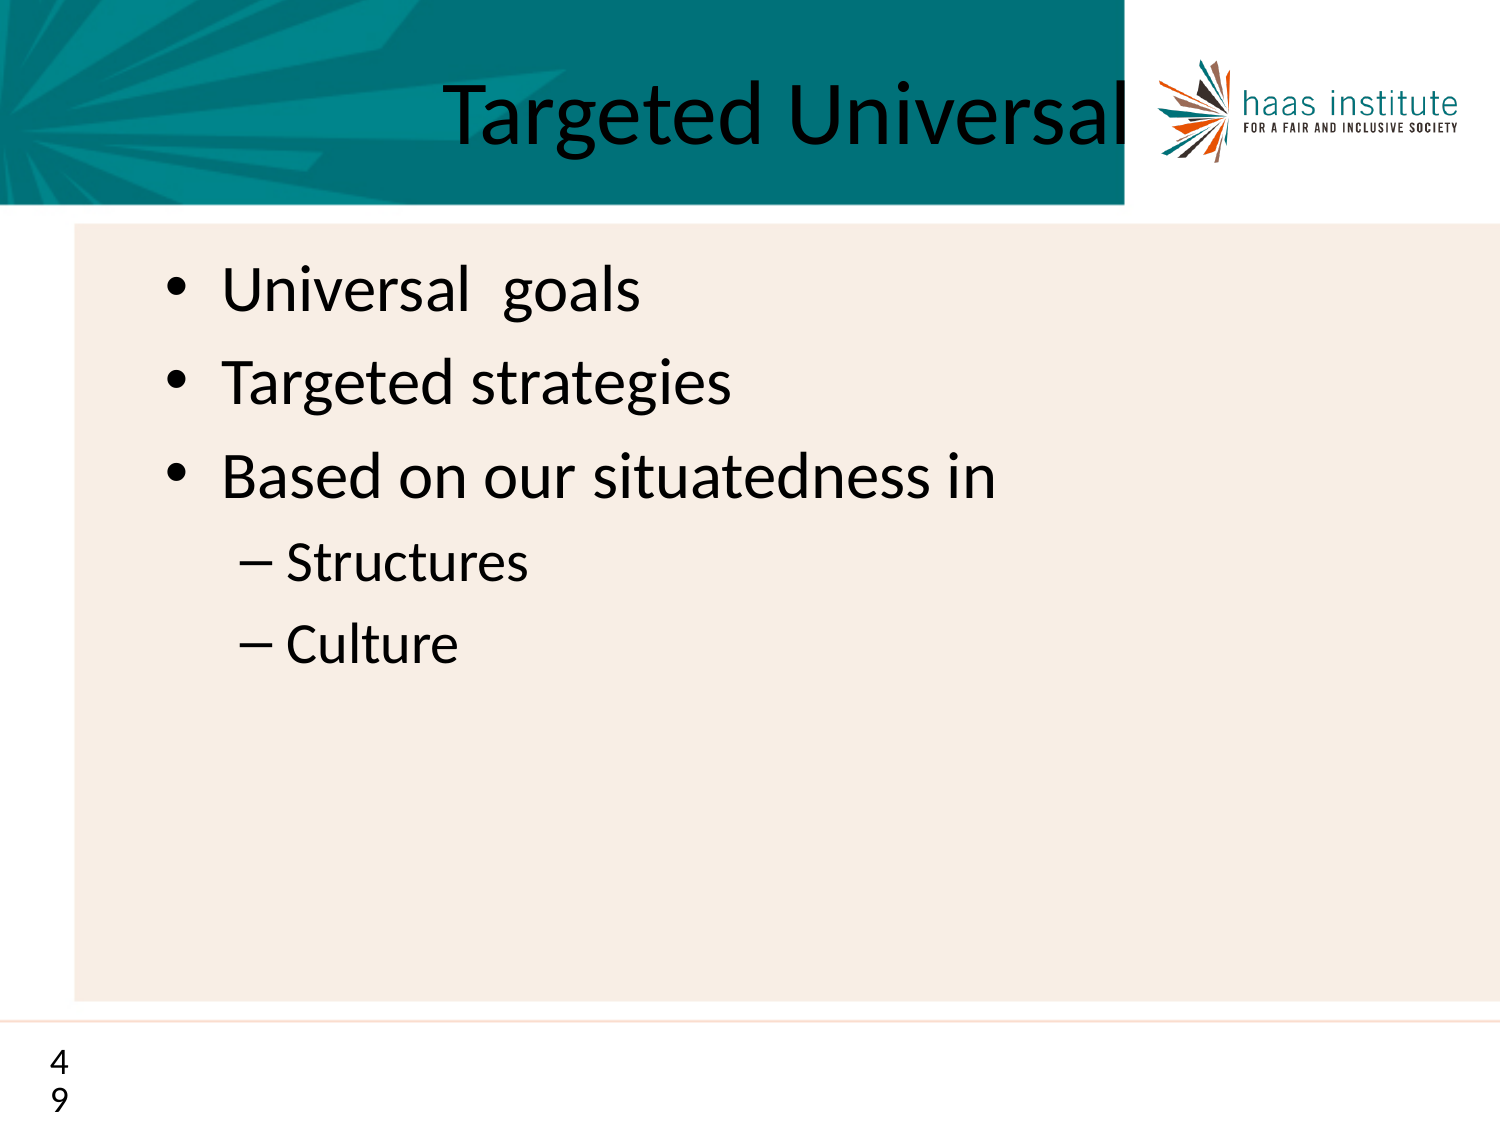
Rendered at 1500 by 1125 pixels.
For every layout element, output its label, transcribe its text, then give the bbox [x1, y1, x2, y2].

list Universal goals Targeted strategies Based on our situatedness in Structures Culture [150, 237, 1425, 988]
slide_number 49 [23, 1018, 99, 1094]
picture [0, 0, 1500, 1125]
title Targeted Universal [150, 45, 1425, 233]
